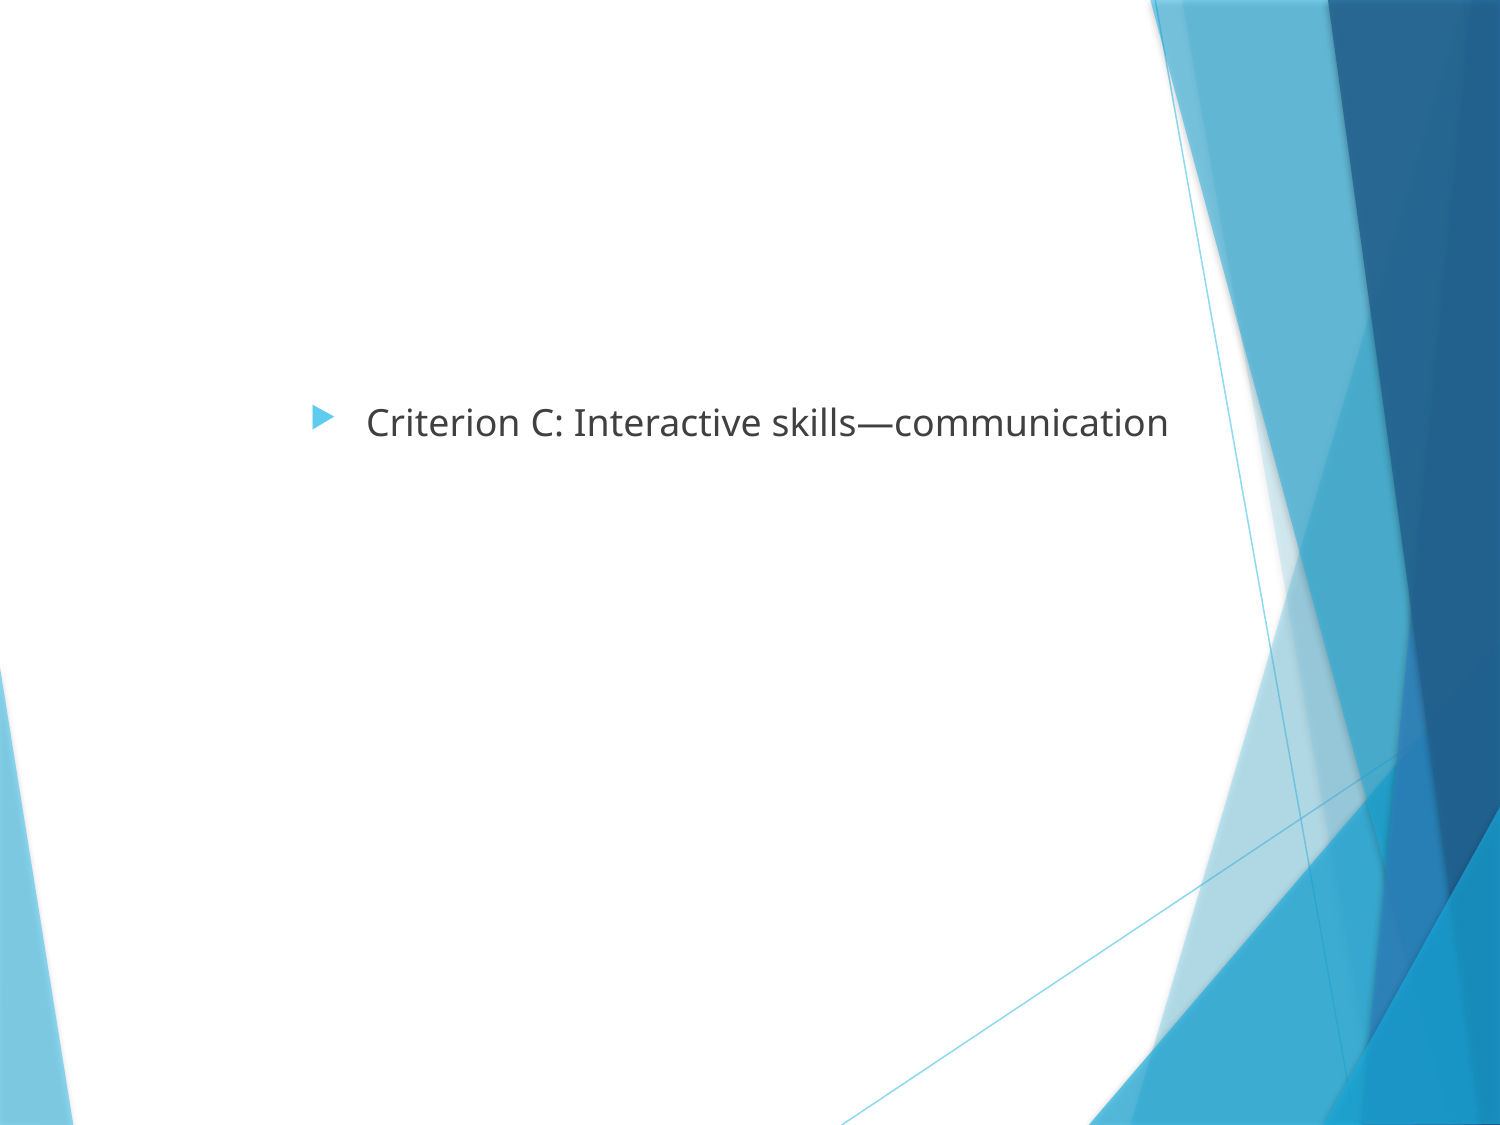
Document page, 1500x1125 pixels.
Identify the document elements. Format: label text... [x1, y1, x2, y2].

list Criterion C: Interactive skills—communication [294, 391, 1500, 623]
